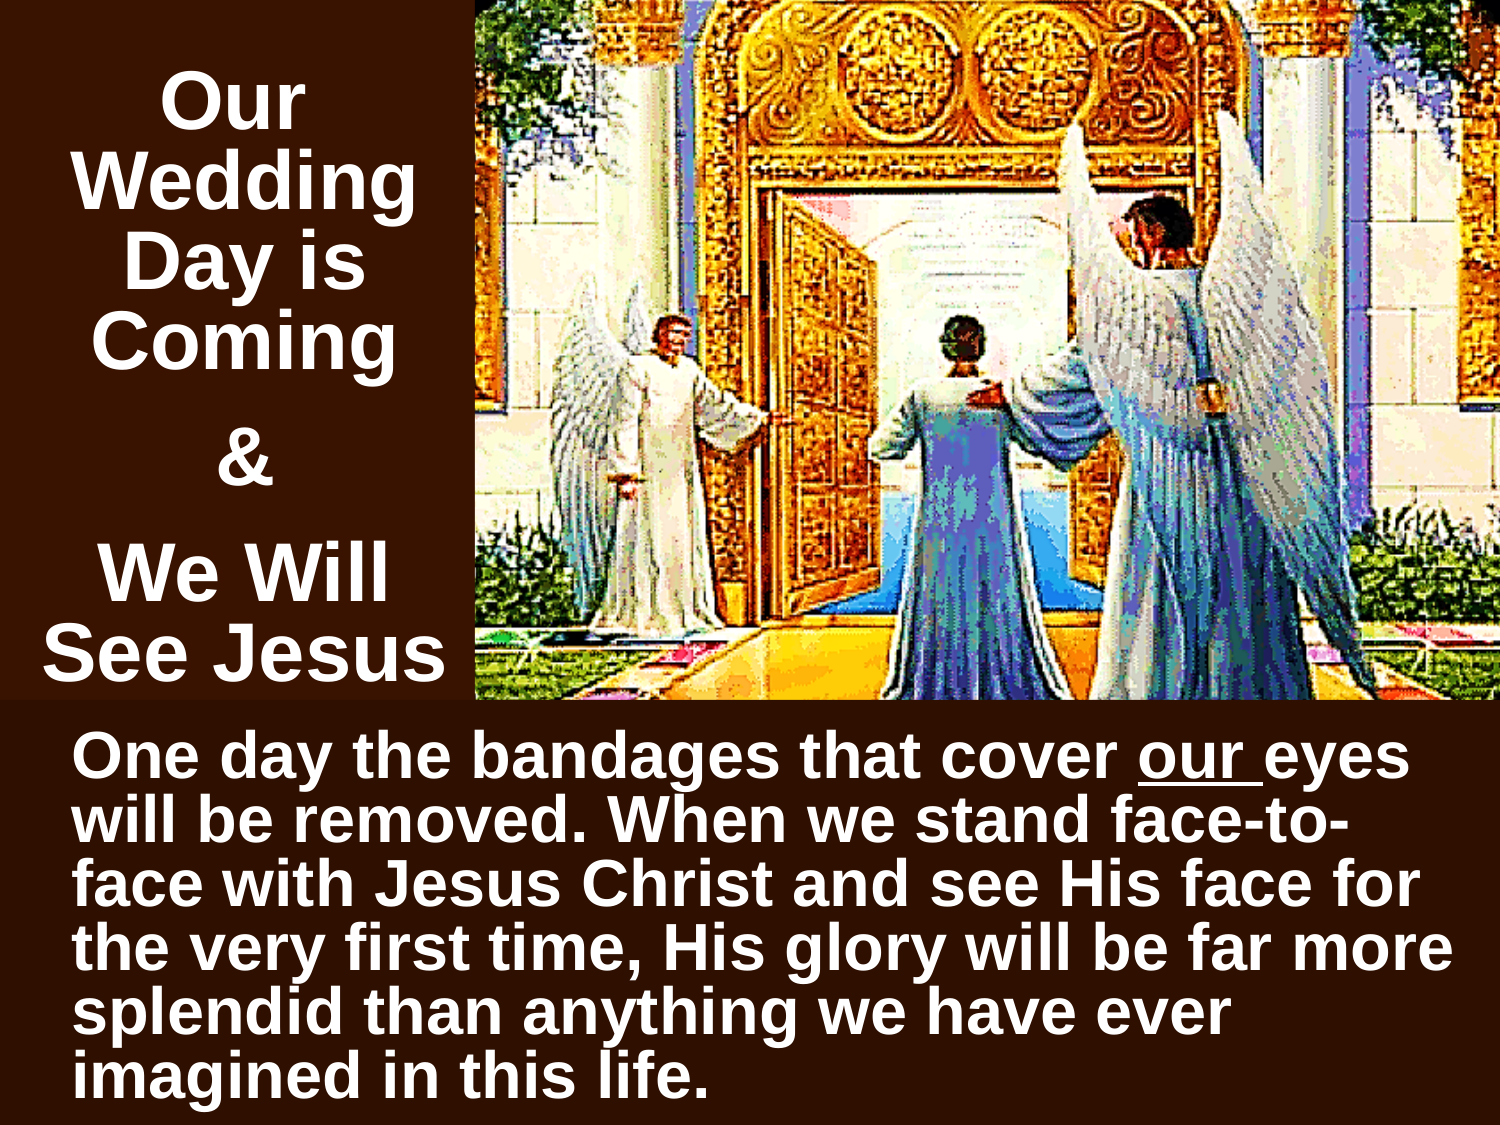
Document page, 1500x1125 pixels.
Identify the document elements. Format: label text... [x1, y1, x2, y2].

title Our Wedding Day is Coming & We Will See Jesus [0, 0, 472, 512]
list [474, 0, 1500, 713]
text_box [0, 512, 469, 699]
text_box One day the bandages that cover our eyes will be removed. When we stand face-to-face with Jesus Christ and see His face for the very first time, His glory will be far more splendid than anything we have ever imagined in this life. [0, 699, 1500, 1125]
